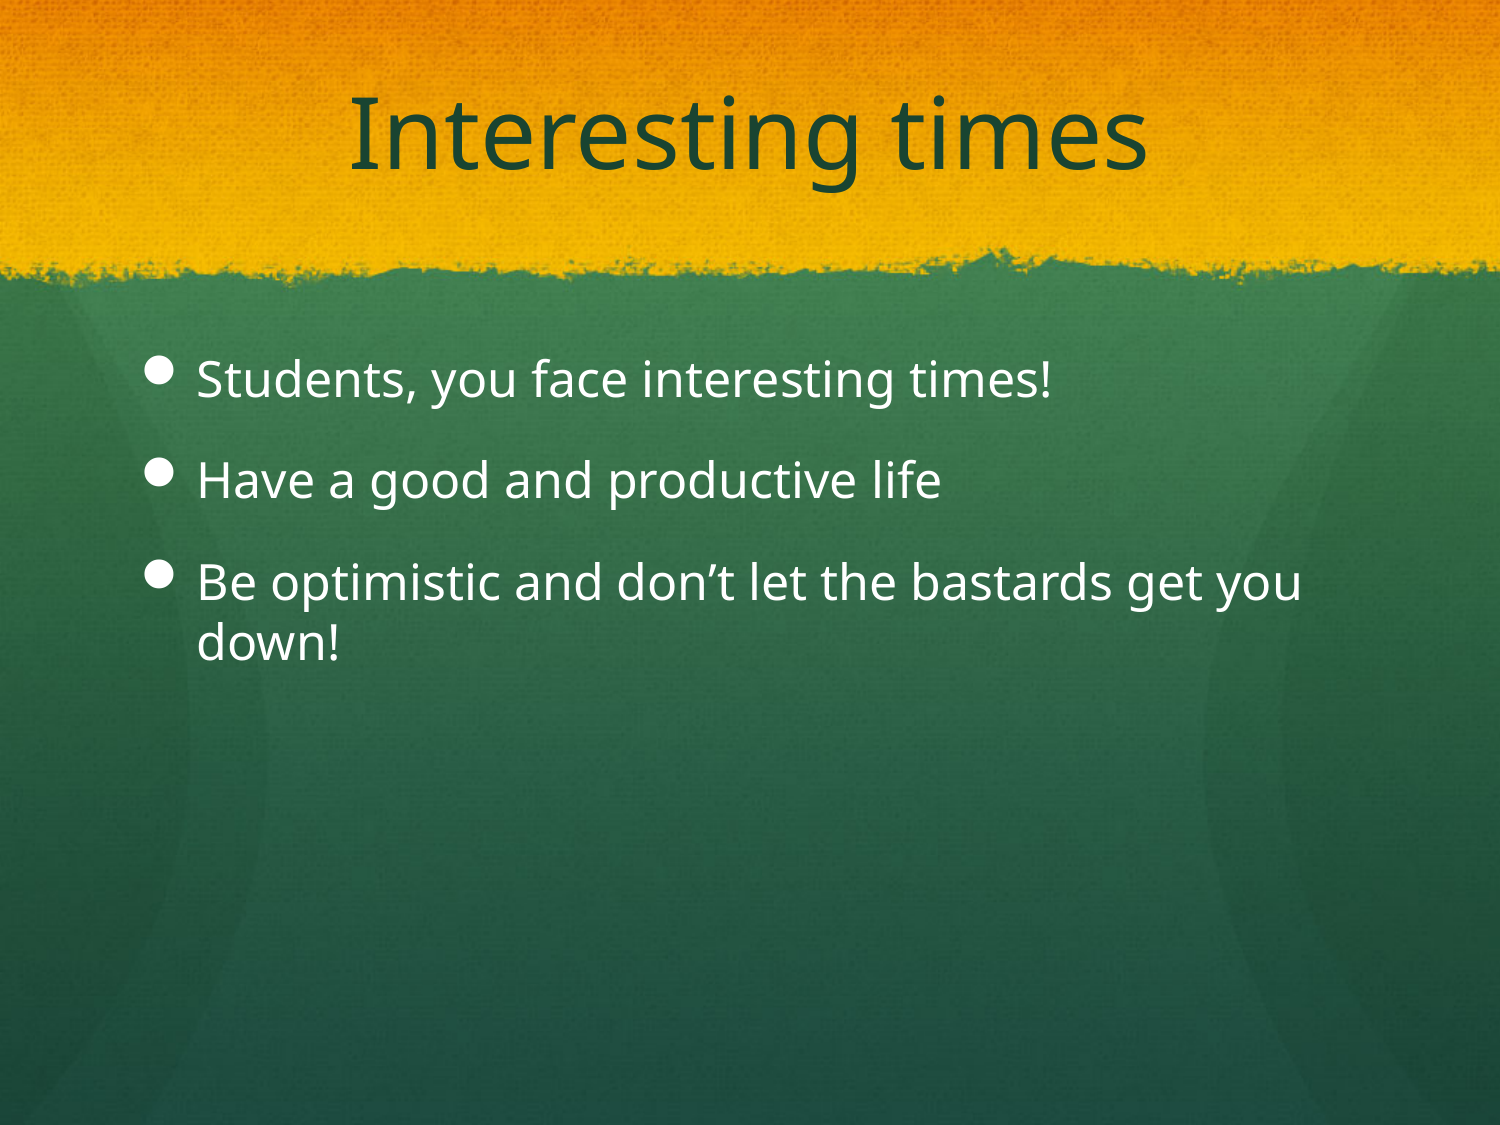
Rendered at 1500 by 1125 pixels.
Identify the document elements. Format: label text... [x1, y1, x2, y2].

title Interesting times [125, 13, 1375, 246]
picture [0, 0, 1500, 1125]
list Students, you face interesting times! Have a good and productive life Be optimistic and don’t let the bastards get you down! [125, 339, 1375, 1026]
